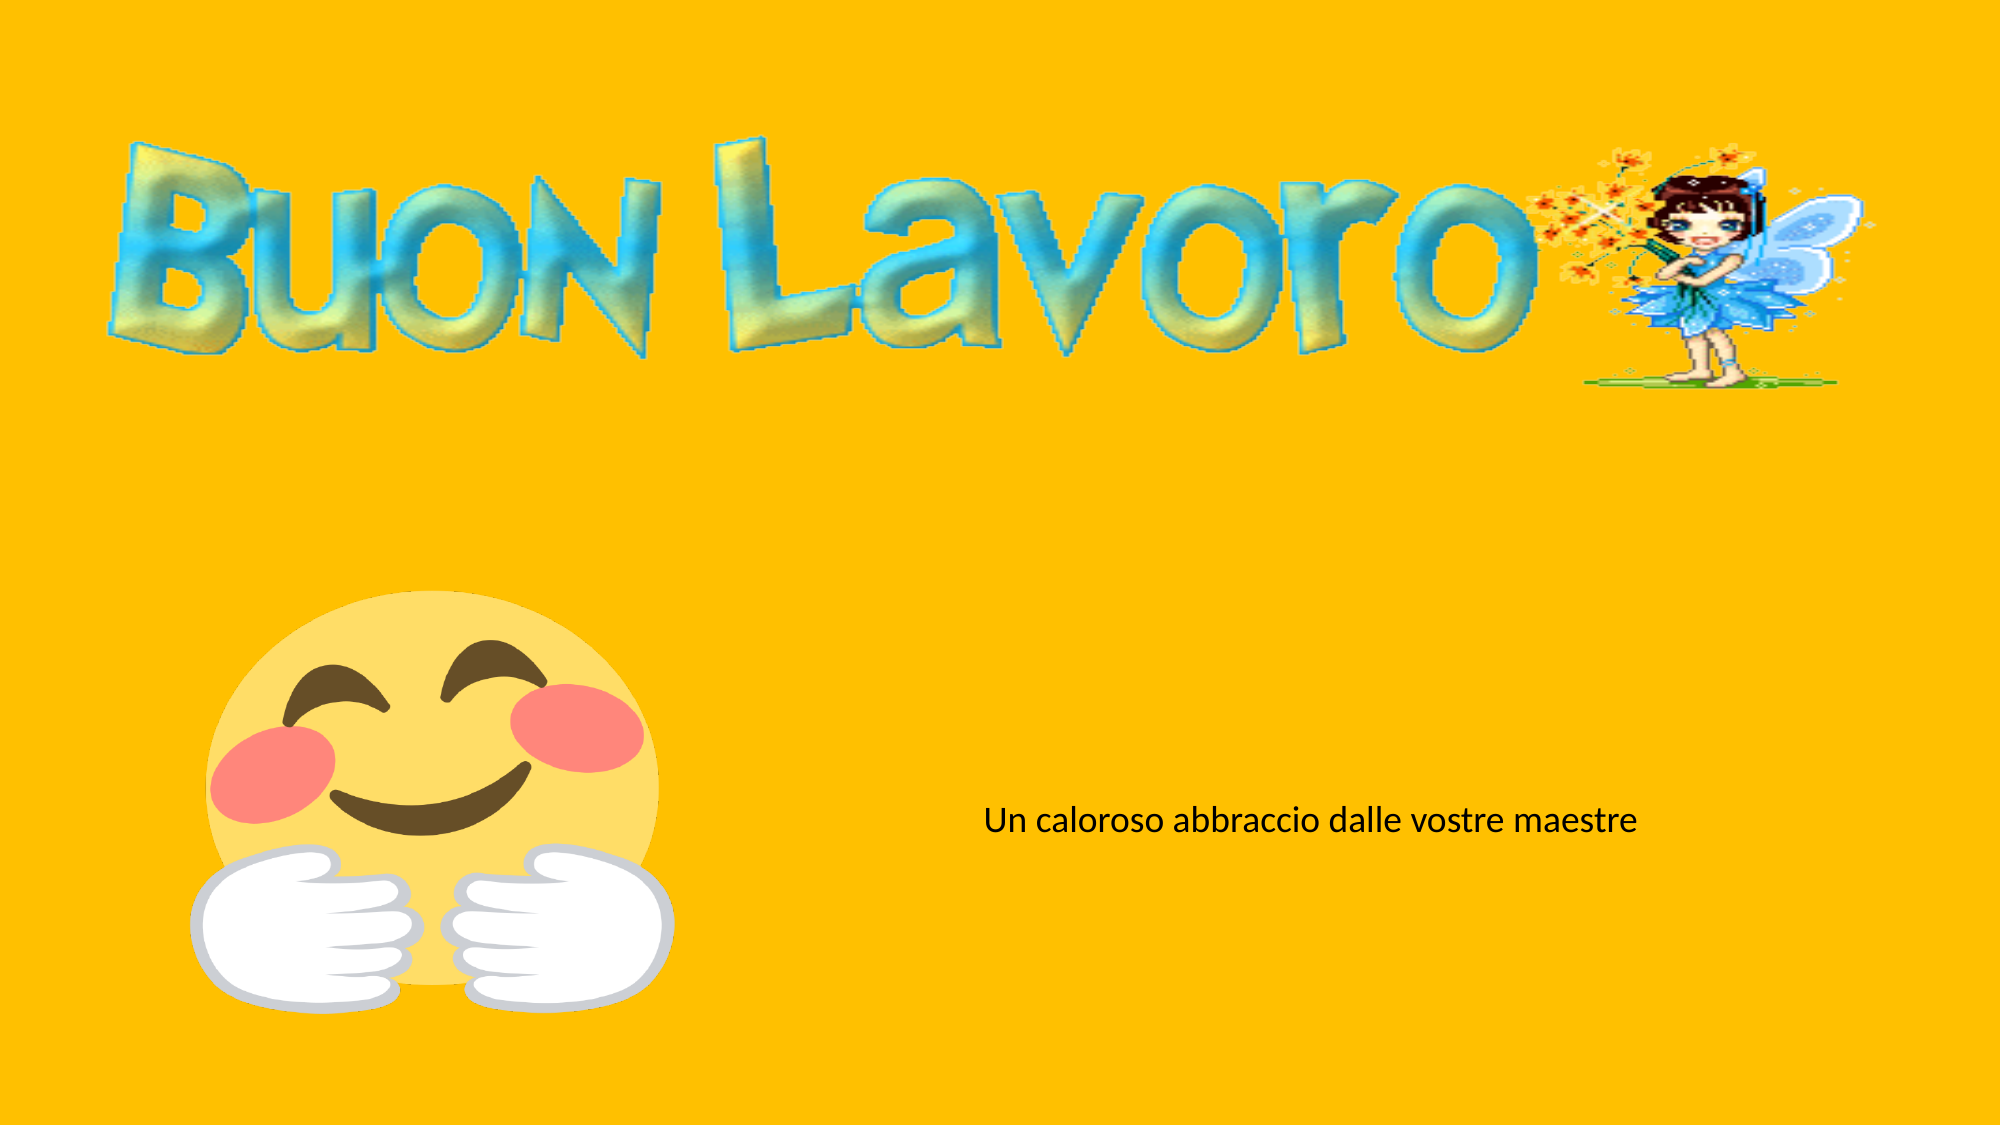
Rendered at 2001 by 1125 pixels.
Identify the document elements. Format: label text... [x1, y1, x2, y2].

text_box Un caloroso abbraccio dalle vostre maestre [968, 787, 1662, 848]
picture [173, 576, 691, 1027]
picture [15, 51, 1888, 474]
